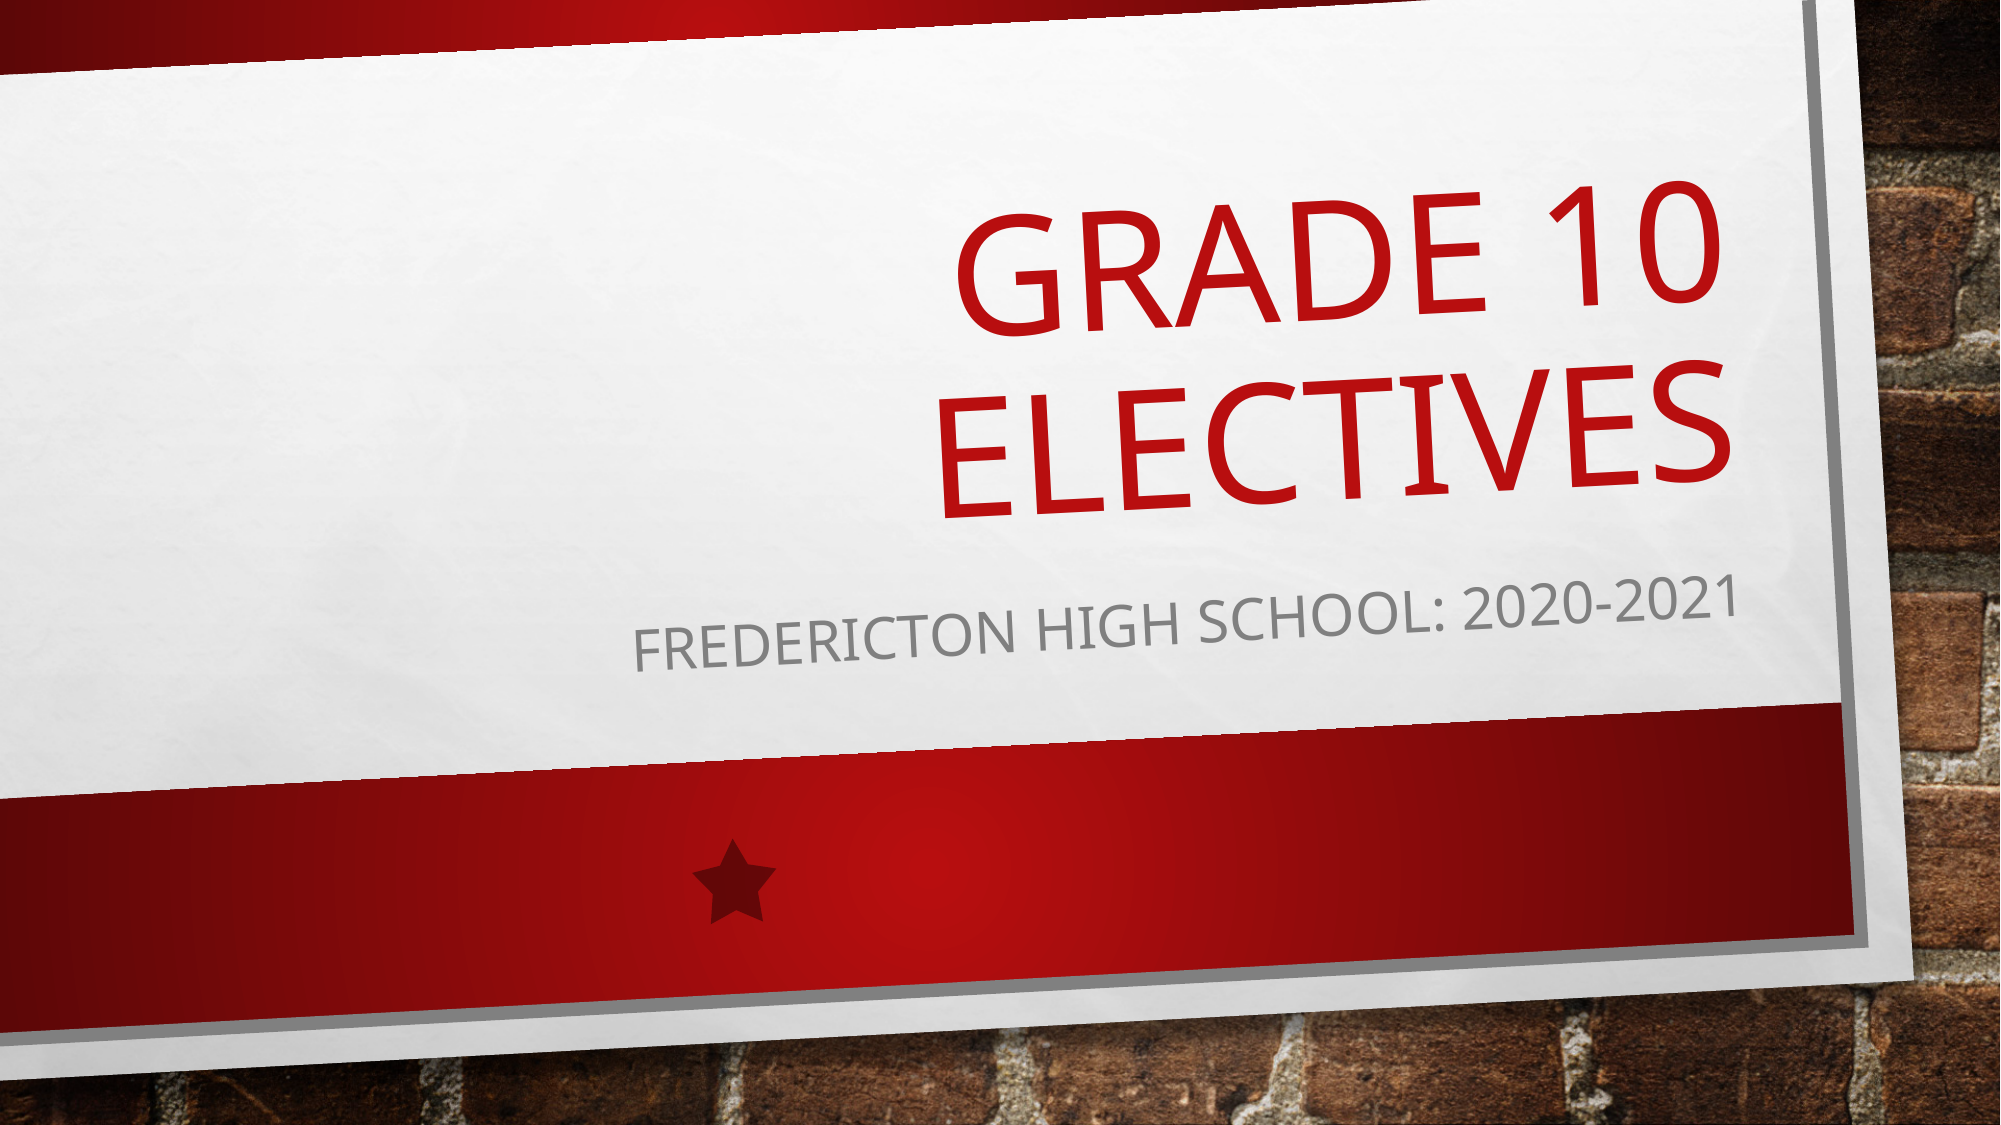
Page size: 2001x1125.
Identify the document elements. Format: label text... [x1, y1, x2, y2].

subtitle FREDERICTON HIGH SCHOOL: 2020-2021 [159, 533, 1763, 708]
picture [0, 0, 2000, 1125]
title GRADE 10 ELECTIVES [135, 67, 1758, 605]
